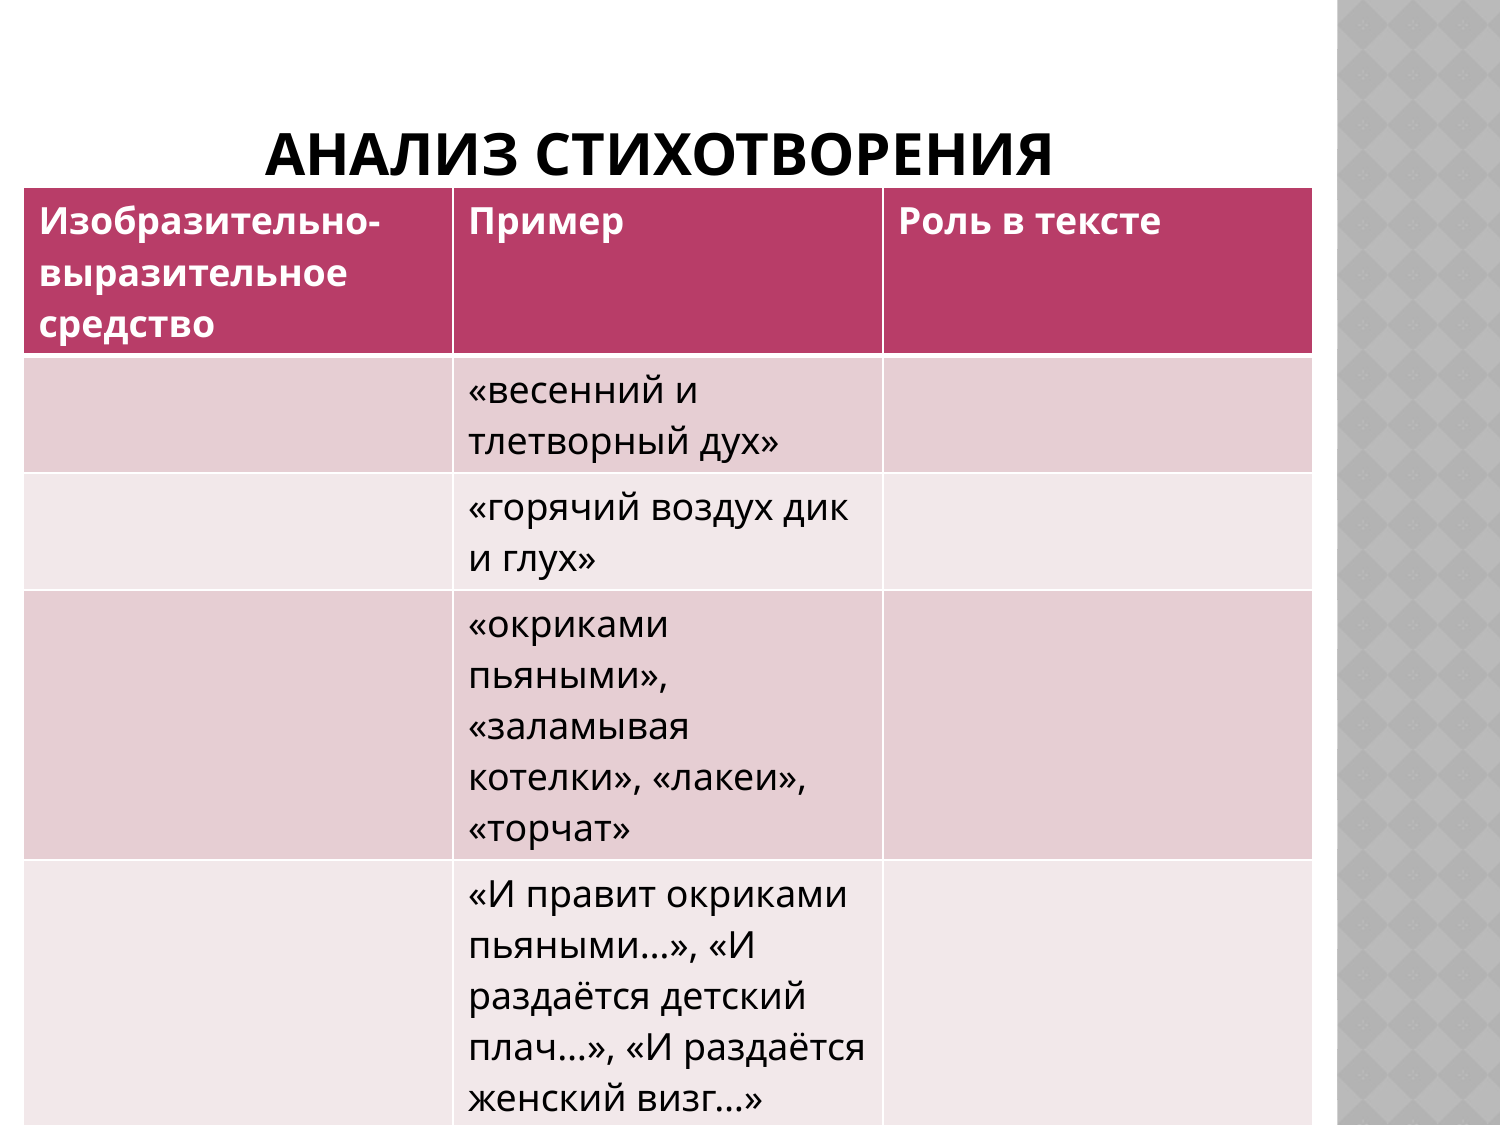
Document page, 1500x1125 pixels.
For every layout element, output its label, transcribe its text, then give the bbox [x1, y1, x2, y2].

table_header Изобразительно-выразительное средство [24, 188, 452, 353]
table_cell [884, 861, 1312, 1125]
table_cell [884, 474, 1312, 589]
title Анализ стихотворения [75, 52, 1263, 187]
table_cell [884, 358, 1312, 472]
table_header Роль в тексте [884, 188, 1312, 353]
table_cell [884, 591, 1312, 859]
table_cell [24, 861, 452, 1125]
table_header Пример [454, 188, 882, 353]
table_cell [24, 474, 452, 589]
table_cell «окриками пьяными», «заламывая котелки», «лакеи», «торчат» [454, 591, 882, 859]
table_cell [24, 591, 452, 859]
table_cell «весенний и тлетворный дух» [454, 358, 882, 472]
table_cell «горячий воздух дик и глух» [454, 474, 882, 589]
table_cell [24, 358, 452, 472]
table_cell «И правит окриками пьяными…», «И раздаётся детский плач…», «И раздаётся женский визг…» [454, 861, 882, 1125]
